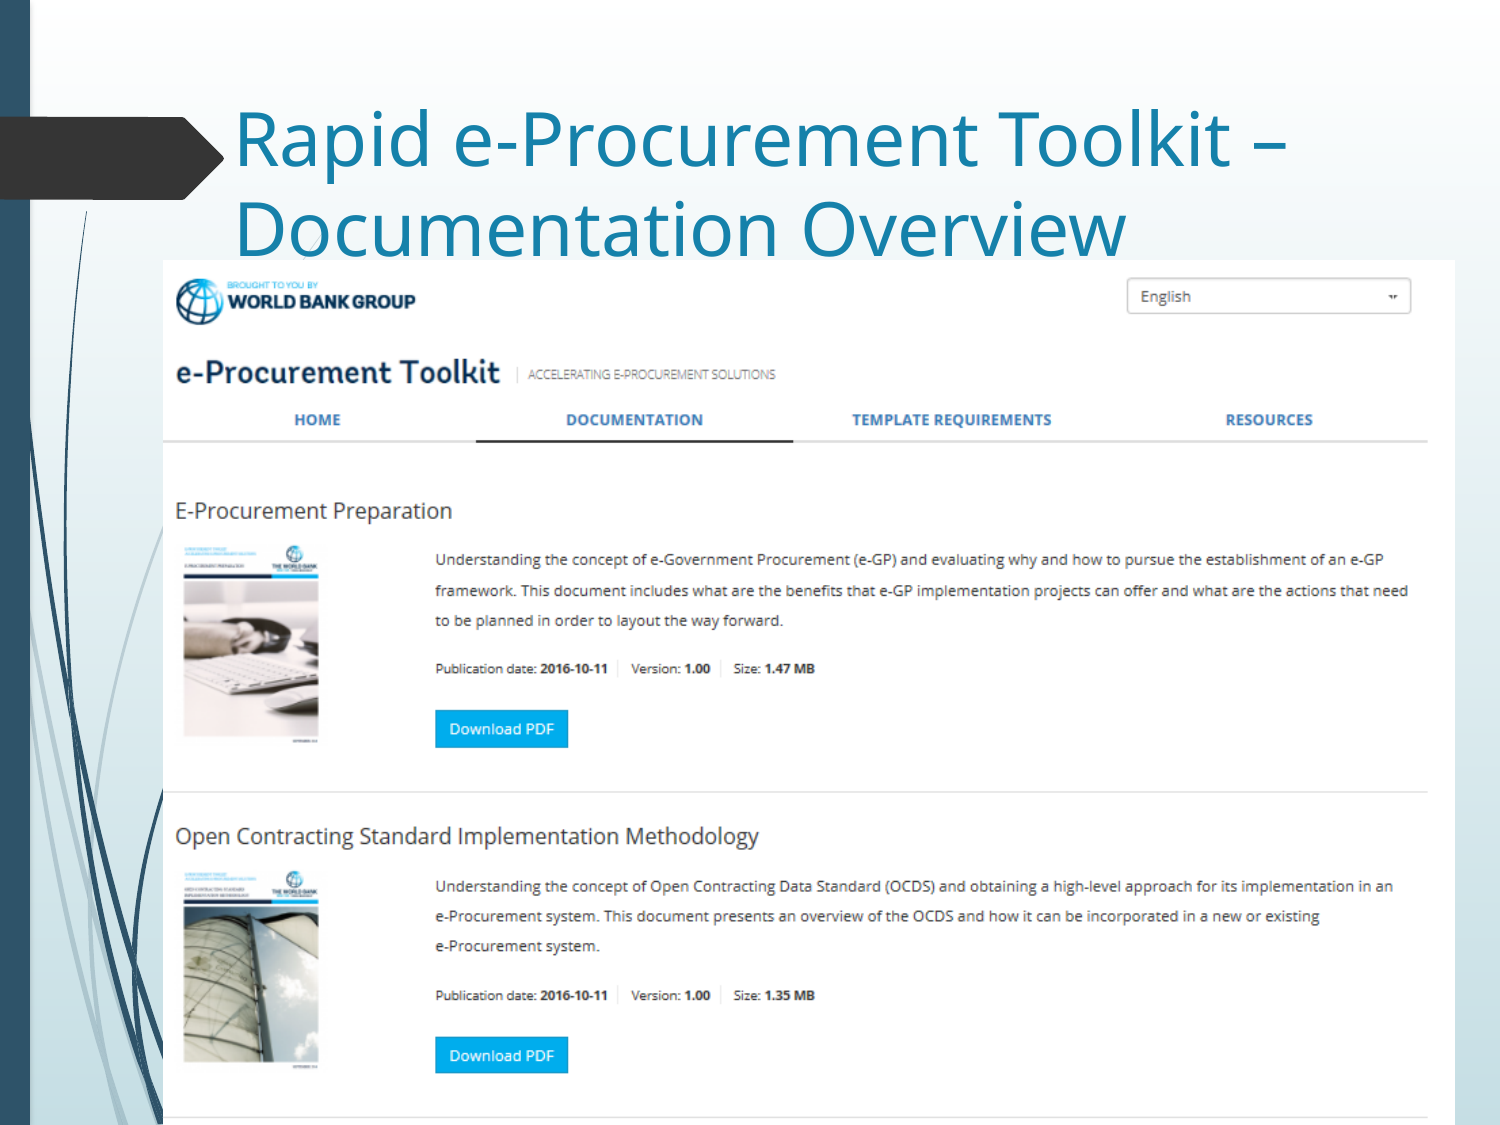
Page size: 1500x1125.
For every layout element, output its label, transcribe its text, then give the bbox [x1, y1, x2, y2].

title Rapid e-Procurement Toolkit – Documentation Overview [218, 83, 1400, 259]
picture [163, 260, 1455, 1125]
